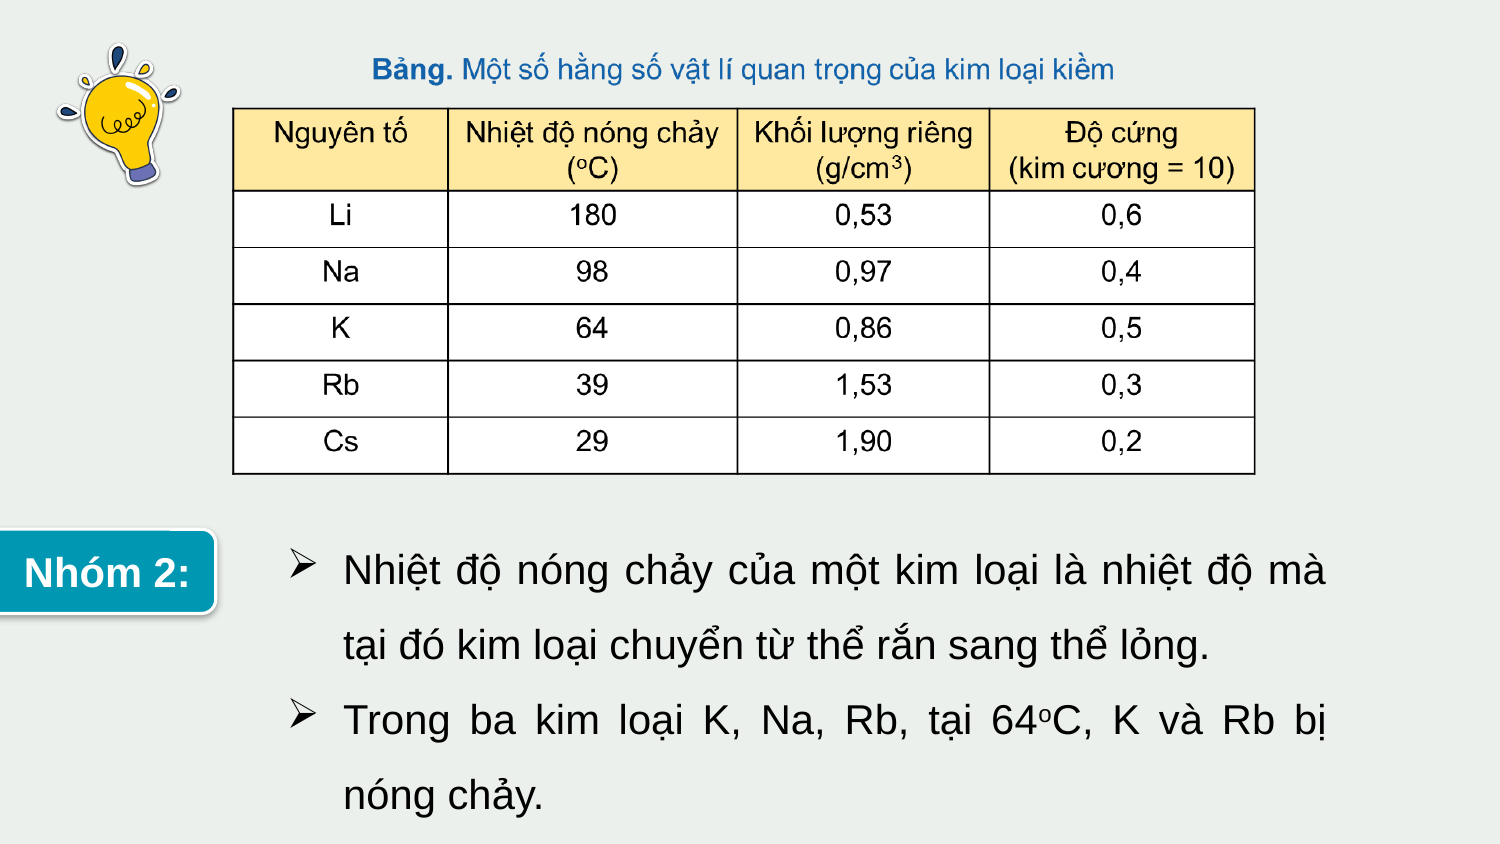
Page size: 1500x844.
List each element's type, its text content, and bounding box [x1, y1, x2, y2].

text_box Nhiệt độ nóng chảy của một kim loại là nhiệt độ mà tại đó kim loại chuyển từ thể rắn sang thể lỏng. Trong ba kim loại K, Na, Rb, tại 64oC, K và Rb bị nóng chảy. [272, 510, 1342, 826]
picture [232, 40, 1256, 477]
picture [53, 40, 184, 191]
text_box Nhóm 2: [0, 526, 219, 617]
